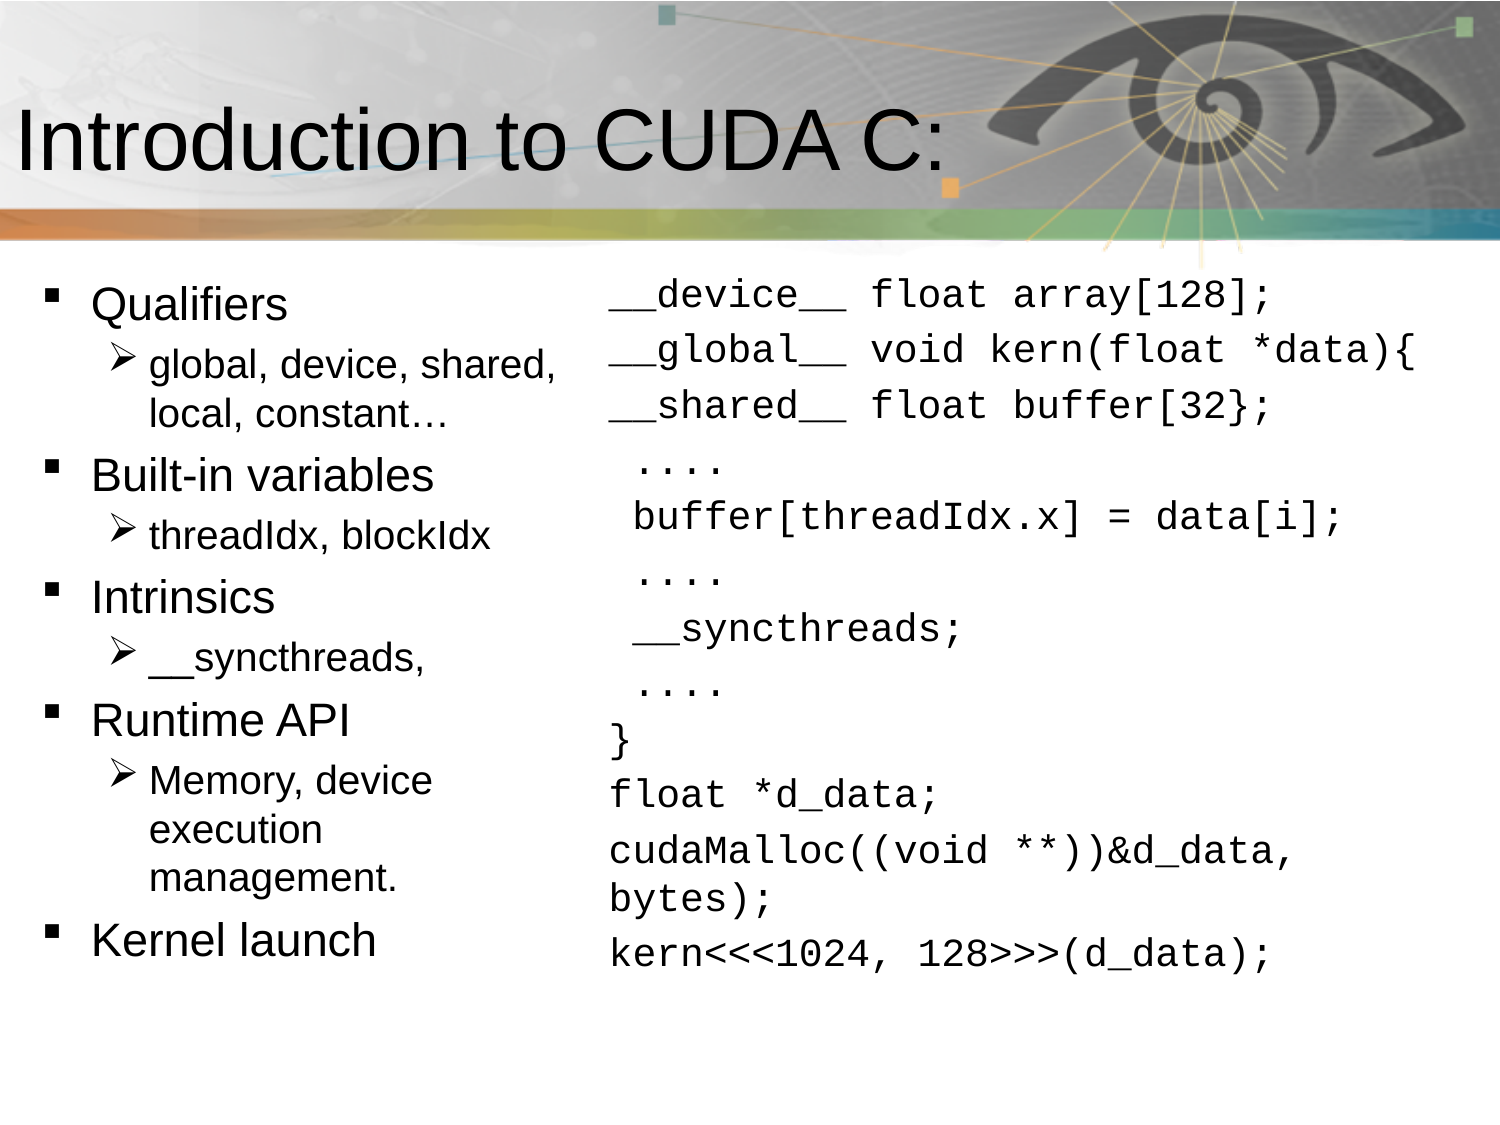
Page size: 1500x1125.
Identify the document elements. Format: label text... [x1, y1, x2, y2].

text_box __device__ float array[128]; __global__ void kern(float *data){ __shared__ float buffer[32}; .... buffer[threadIdx.x] = data[i]; .... __syncthreads; .... } float *d_data; cudaMalloc((void **))&d_data, bytes); kern<<<1024, 128>>>(d_data); [593, 278, 1453, 1022]
picture [0, 0, 1500, 270]
list Qualifiers global, device, shared, local, constant… Built-in variables threadIdx, blockIdx Intrinsics __syncthreads, Runtime API Memory, device execution management. Kernel launch [26, 278, 579, 1028]
